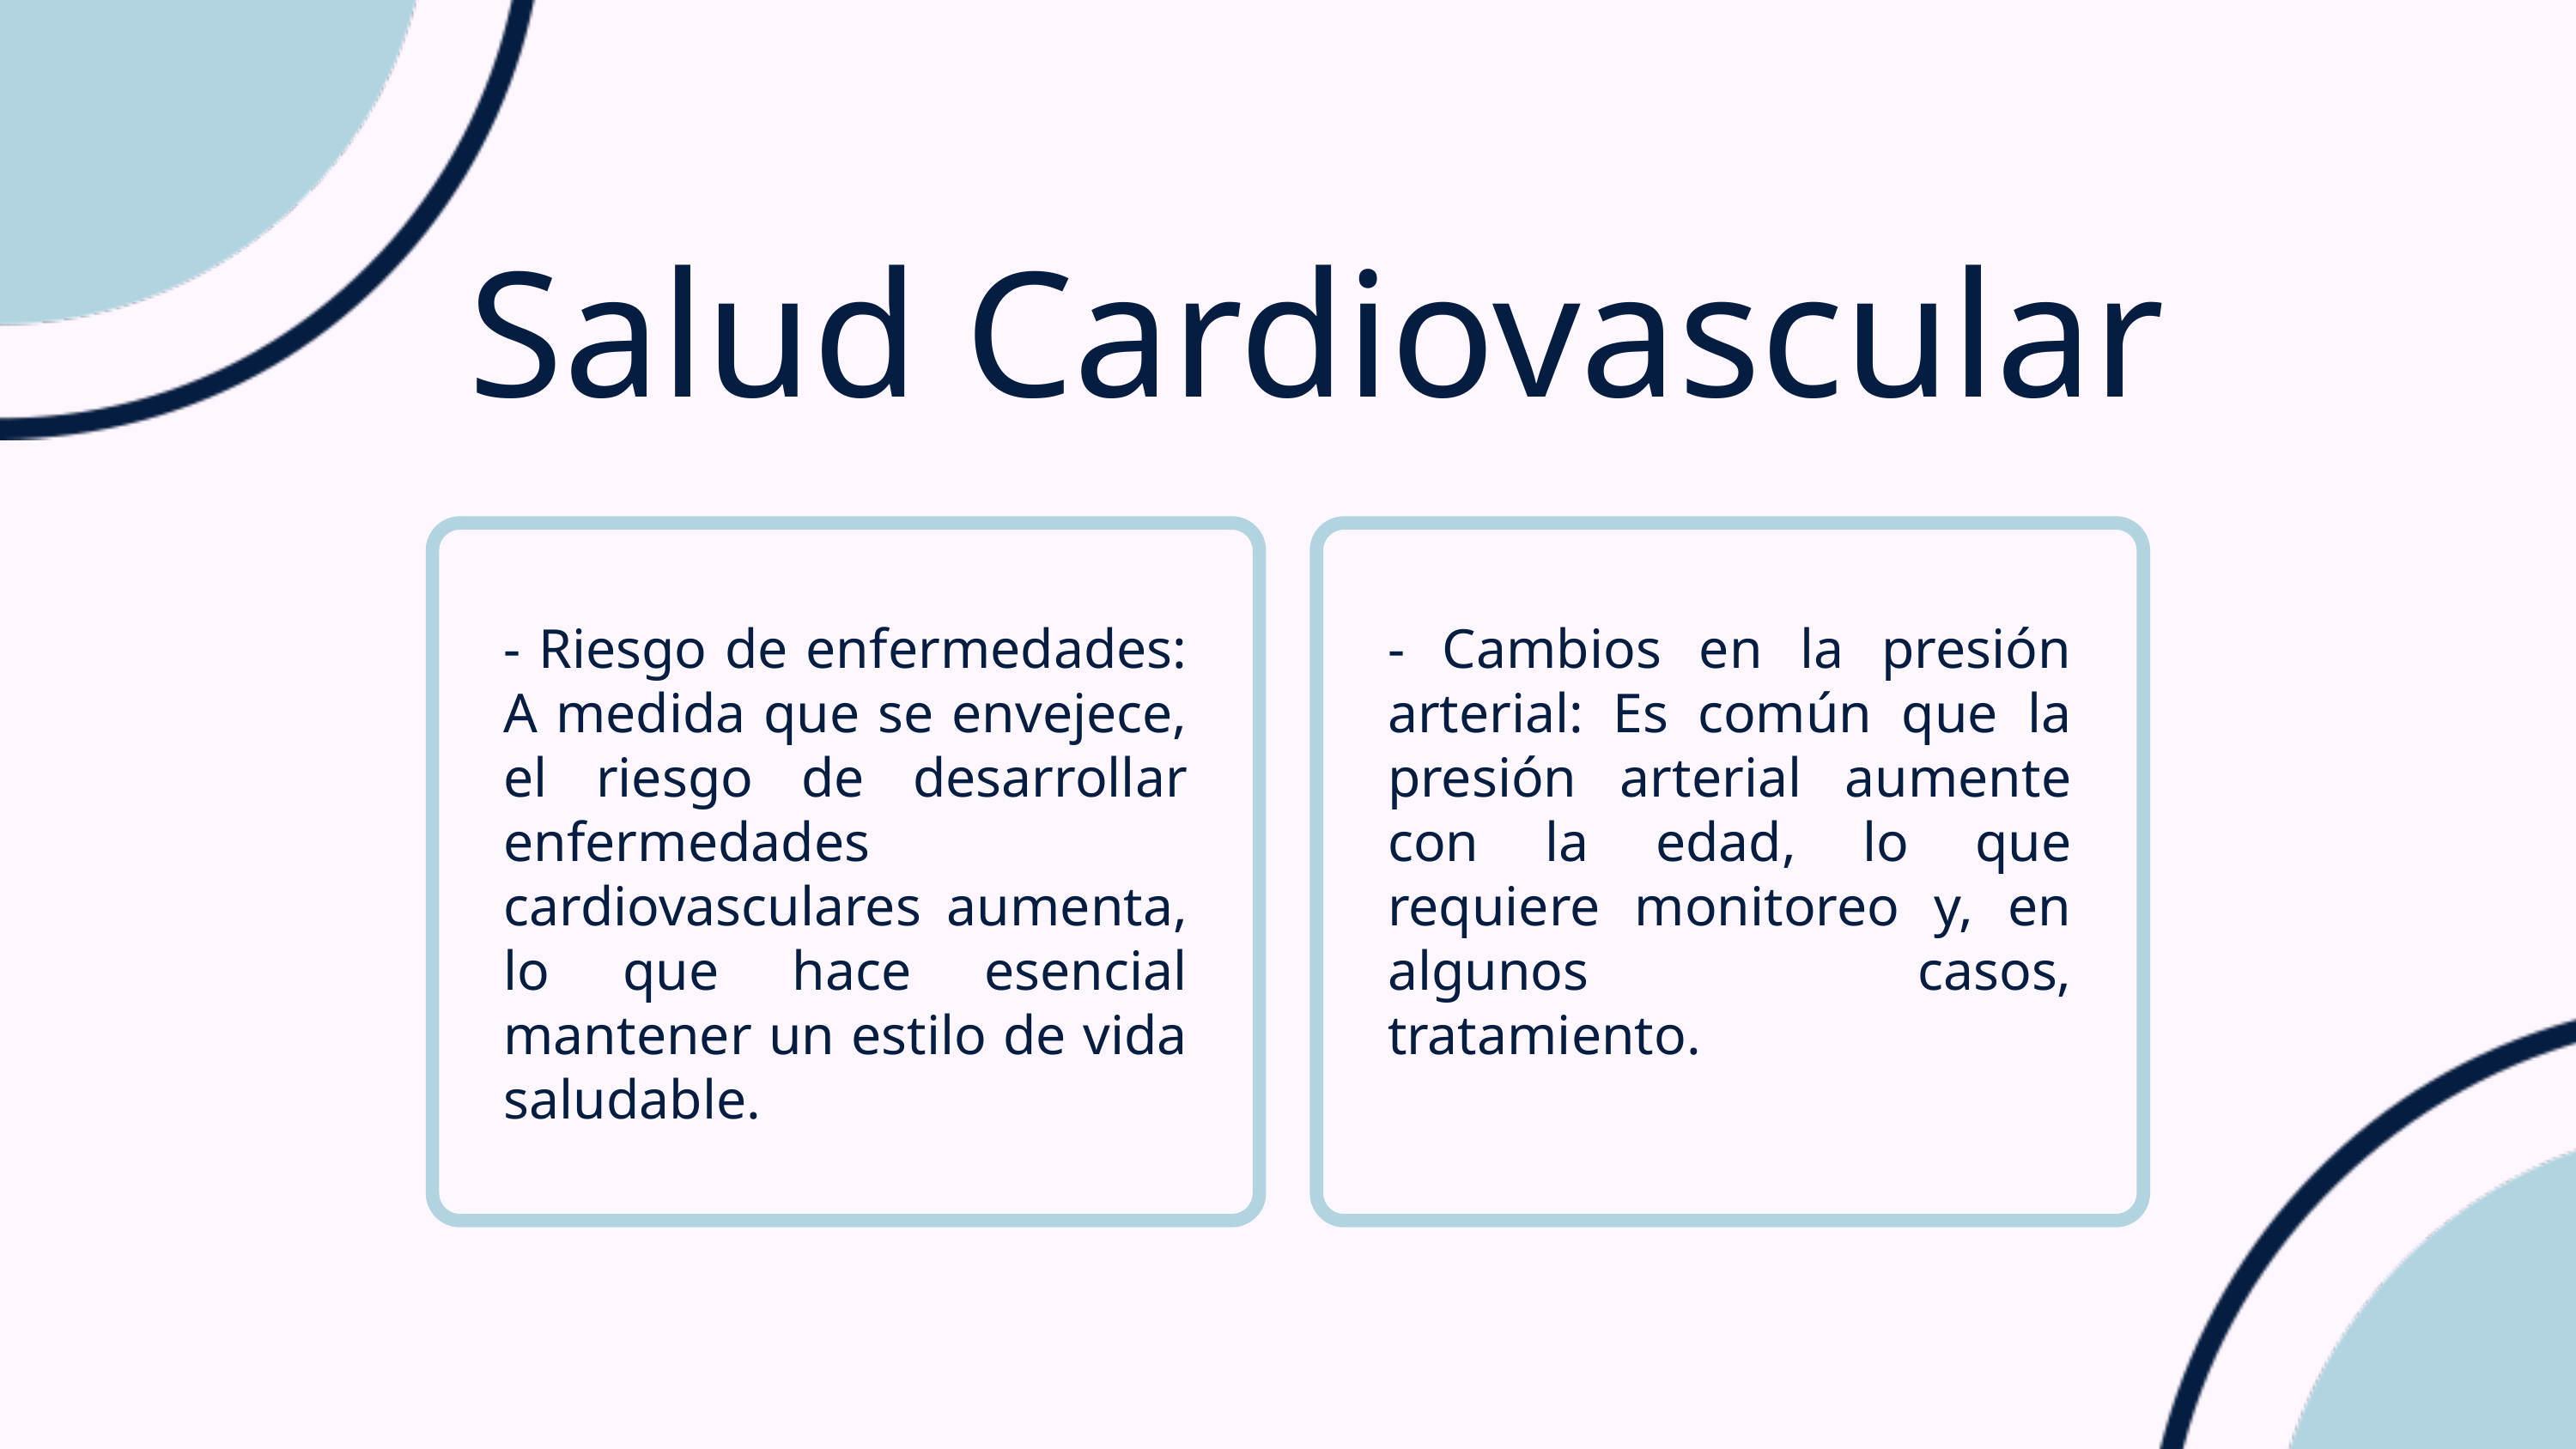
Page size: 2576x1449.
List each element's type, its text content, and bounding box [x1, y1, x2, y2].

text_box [1315, 522, 2144, 1222]
text_box [0, 0, 547, 441]
text_box [2143, 1000, 2576, 1449]
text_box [432, 522, 1260, 1222]
text_box Salud Cardiovascular [433, 258, 2200, 432]
